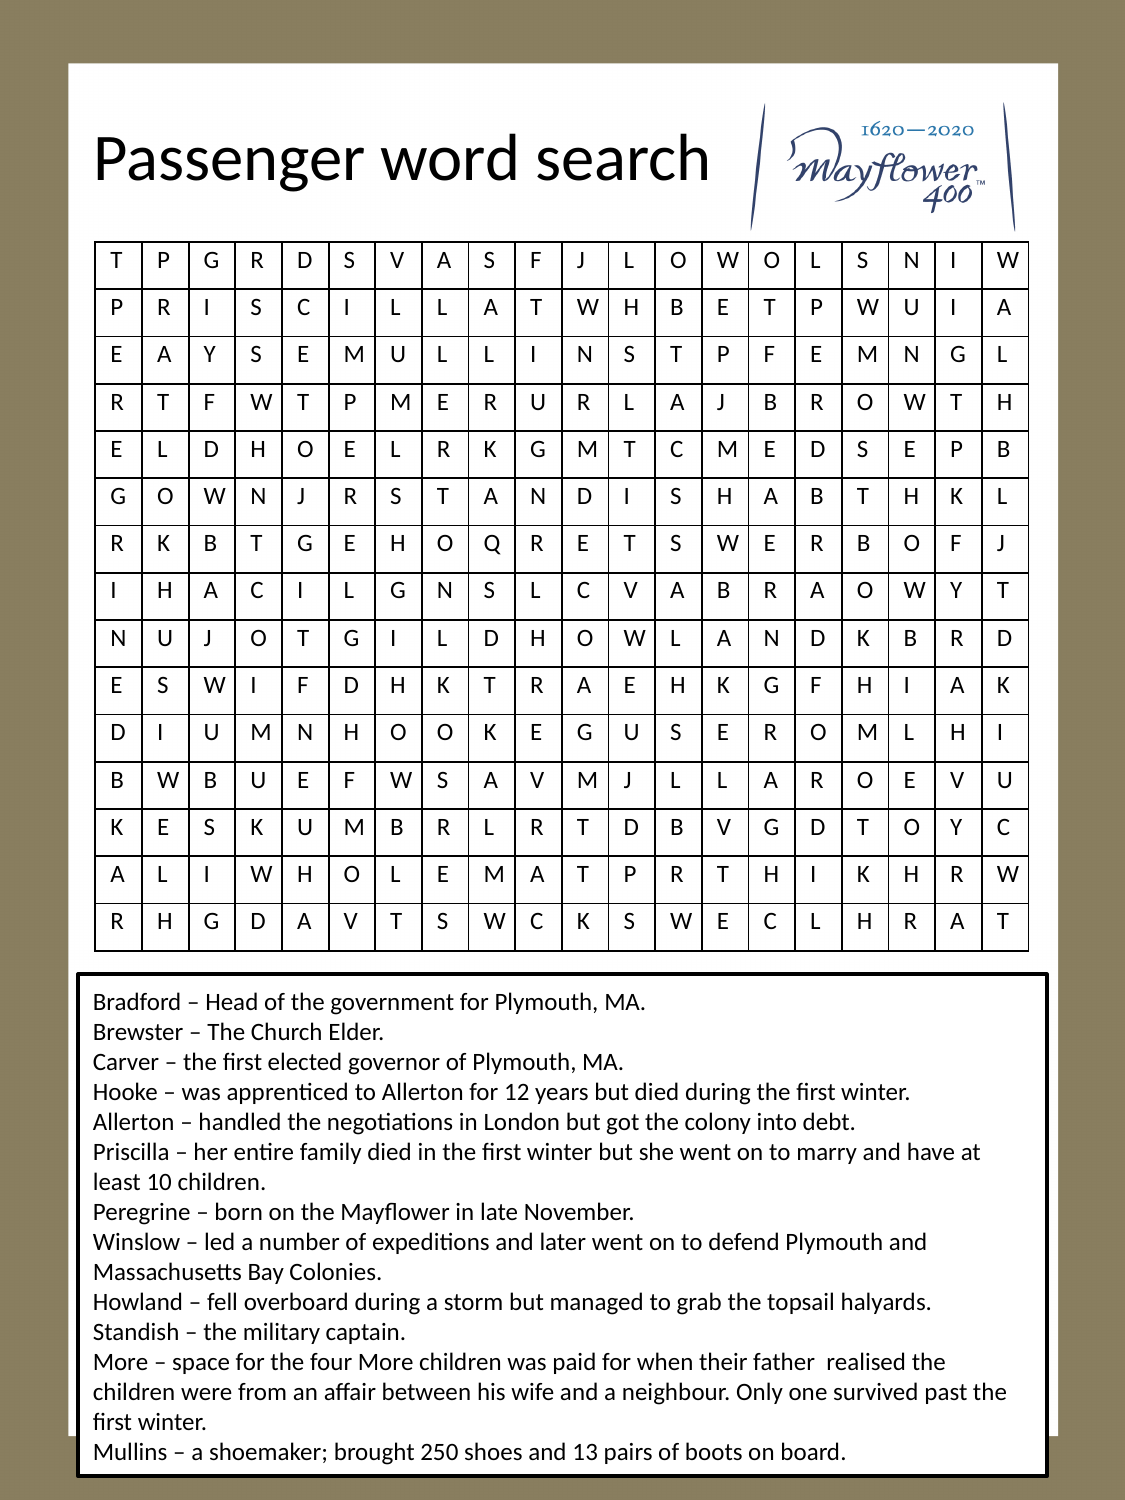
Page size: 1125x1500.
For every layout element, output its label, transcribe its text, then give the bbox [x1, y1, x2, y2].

table_cell B [796, 479, 841, 525]
table_header S [843, 243, 888, 288]
table_cell A [749, 479, 794, 525]
table_cell K [843, 621, 888, 666]
table_cell J [983, 526, 1028, 572]
table_cell S [609, 337, 654, 383]
table_cell H [703, 479, 748, 525]
table_cell C [236, 574, 281, 619]
table_cell F [283, 668, 328, 714]
table_cell H [516, 621, 561, 666]
table_cell A [656, 574, 701, 619]
table_cell S [609, 904, 654, 950]
table_cell A [936, 668, 981, 714]
table_cell O [563, 621, 608, 666]
table_cell R [889, 904, 934, 950]
table_cell A [283, 904, 328, 950]
table_cell O [143, 479, 188, 525]
table_cell H [843, 904, 888, 950]
table_cell T [376, 904, 421, 950]
table_cell T [283, 385, 328, 430]
table_cell A [143, 337, 188, 383]
table_cell W [889, 574, 934, 619]
table_cell E [796, 337, 841, 383]
table_cell L [516, 574, 561, 619]
table_cell E [96, 337, 141, 383]
table_cell T [143, 385, 188, 430]
table_cell M [563, 432, 608, 477]
table_cell E [96, 432, 141, 477]
table_cell O [330, 857, 374, 903]
table_cell R [516, 668, 561, 714]
table_cell A [703, 621, 748, 666]
table_cell H [889, 479, 934, 525]
table_cell N [96, 621, 141, 666]
table_cell T [283, 621, 328, 666]
table_cell F [749, 337, 794, 383]
table_cell A [656, 385, 701, 430]
table_cell I [983, 715, 1028, 761]
table_cell H [609, 290, 654, 336]
table_cell T [983, 904, 1028, 950]
table_cell S [190, 810, 234, 855]
table_cell F [330, 763, 374, 808]
table_cell W [376, 763, 421, 808]
table_cell O [843, 574, 888, 619]
table_cell L [143, 432, 188, 477]
table_cell D [983, 621, 1028, 666]
table_cell U [609, 715, 654, 761]
table_cell P [703, 337, 748, 383]
table_cell W [469, 904, 514, 950]
table_cell O [236, 621, 281, 666]
table_header W [983, 243, 1028, 288]
table_cell T [423, 479, 468, 525]
table_cell F [796, 668, 841, 714]
table_cell U [516, 385, 561, 430]
table_cell R [96, 526, 141, 572]
table_header V [376, 243, 421, 288]
table_cell T [656, 337, 701, 383]
table_cell U [283, 810, 328, 855]
table_cell V [516, 763, 561, 808]
table_cell H [983, 385, 1028, 430]
table_cell E [609, 668, 654, 714]
table_cell R [796, 385, 841, 430]
table_cell K [703, 668, 748, 714]
table_cell D [190, 432, 234, 477]
table_cell D [796, 621, 841, 666]
table_cell K [143, 526, 188, 572]
table_cell S [843, 432, 888, 477]
table_cell L [703, 763, 748, 808]
table_cell K [96, 810, 141, 855]
table_cell O [889, 810, 934, 855]
table_cell G [330, 621, 374, 666]
table_cell H [376, 668, 421, 714]
table_cell P [96, 290, 141, 336]
table_cell E [283, 763, 328, 808]
table_cell G [936, 337, 981, 383]
table_cell D [796, 432, 841, 477]
table_header R [236, 243, 281, 288]
table_cell Y [190, 337, 234, 383]
table_cell K [936, 479, 981, 525]
table_cell T [516, 290, 561, 336]
table_cell Y [936, 810, 981, 855]
table_cell L [423, 290, 468, 336]
table_cell M [843, 337, 888, 383]
table_cell V [330, 904, 374, 950]
table_cell L [376, 432, 421, 477]
table_cell H [656, 668, 701, 714]
text_box Bradford – Head of the government for Plymouth, MA. Brewster – The Church Elder. Carver – the first elected governor of Plymouth, MA. Hooke – was apprenticed to Allerton for 12 years but died during the first winter. Allerton – handled the negotiations in London but got the colony into debt. Priscilla – her entire family died in the first winter but she went on to marry and have at least 10 children. Peregrine – born on the Mayflower in late November. Winslow – led a number of expeditions and later went on to defend Plymouth and Massachusetts Bay Colonies. Howland – fell overboard during a storm but managed to grab the topsail halyards. Standish – the military captain. More – space for the four More children was paid for when their father realised the children were from an affair between his wife and a neighbour. Only one survived past the first winter. Mullins – a shoemaker; brought 250 shoes and 13 pairs of boots on board. [76, 972, 1049, 1478]
table_cell I [190, 290, 234, 336]
table_cell Q [469, 526, 514, 572]
table_cell B [656, 290, 701, 336]
table_cell W [236, 385, 281, 430]
table_cell K [843, 857, 888, 903]
table_cell M [563, 763, 608, 808]
table_cell L [656, 621, 701, 666]
table_cell G [376, 574, 421, 619]
table_cell L [469, 337, 514, 383]
table_cell E [330, 432, 374, 477]
table_cell M [330, 337, 374, 383]
table_header I [936, 243, 981, 288]
table_cell R [749, 715, 794, 761]
table_cell M [843, 715, 888, 761]
table_cell G [516, 432, 561, 477]
table_cell V [609, 574, 654, 619]
table_cell Y [936, 574, 981, 619]
table_cell R [563, 385, 608, 430]
table_cell D [236, 904, 281, 950]
table_cell R [423, 810, 468, 855]
table_cell B [749, 385, 794, 430]
table_cell K [983, 668, 1028, 714]
table_cell D [563, 479, 608, 525]
table_cell E [703, 904, 748, 950]
table_cell L [423, 621, 468, 666]
table_cell C [656, 432, 701, 477]
table_cell H [143, 904, 188, 950]
table_cell G [563, 715, 608, 761]
table_cell R [656, 857, 701, 903]
table_cell D [469, 621, 514, 666]
table_cell S [376, 479, 421, 525]
table_cell O [283, 432, 328, 477]
table_cell R [423, 432, 468, 477]
table_cell B [96, 763, 141, 808]
table_cell W [236, 857, 281, 903]
table_header A [423, 243, 468, 288]
table_header S [469, 243, 514, 288]
table_cell E [330, 526, 374, 572]
table_cell L [796, 904, 841, 950]
table_cell A [469, 479, 514, 525]
table_cell A [96, 857, 141, 903]
table_cell B [889, 621, 934, 666]
table_cell L [983, 479, 1028, 525]
table_cell W [983, 857, 1028, 903]
table_cell D [330, 668, 374, 714]
table_cell K [469, 432, 514, 477]
table_cell R [796, 526, 841, 572]
table_cell E [143, 810, 188, 855]
table_cell W [563, 290, 608, 336]
table_cell M [236, 715, 281, 761]
table_cell J [609, 763, 654, 808]
table_cell H [889, 857, 934, 903]
table_header G [190, 243, 234, 288]
table_cell S [469, 574, 514, 619]
table_cell W [190, 479, 234, 525]
table_header N [889, 243, 934, 288]
table_cell G [283, 526, 328, 572]
table_cell A [563, 668, 608, 714]
table_cell E [563, 526, 608, 572]
table_cell L [376, 857, 421, 903]
table_cell I [936, 290, 981, 336]
table_cell T [563, 810, 608, 855]
table_cell I [143, 715, 188, 761]
table_cell G [749, 810, 794, 855]
table_cell P [796, 290, 841, 336]
table_cell E [889, 432, 934, 477]
table_cell R [96, 904, 141, 950]
table_cell T [843, 479, 888, 525]
table_cell S [236, 337, 281, 383]
table_cell H [236, 432, 281, 477]
table_cell M [703, 432, 748, 477]
table_cell B [190, 763, 234, 808]
table_cell H [376, 526, 421, 572]
table_cell E [703, 290, 748, 336]
table_header J [563, 243, 608, 288]
table_cell T [469, 668, 514, 714]
table_cell E [703, 715, 748, 761]
table_cell H [143, 574, 188, 619]
table_cell O [843, 763, 888, 808]
table_header P [143, 243, 188, 288]
table_cell I [609, 479, 654, 525]
table_cell V [936, 763, 981, 808]
table_cell W [843, 290, 888, 336]
table_cell U [190, 715, 234, 761]
table_cell R [749, 574, 794, 619]
table_cell I [889, 668, 934, 714]
table_cell B [843, 526, 888, 572]
table_cell W [889, 385, 934, 430]
table_cell L [330, 574, 374, 619]
table_cell T [983, 574, 1028, 619]
table_cell L [143, 857, 188, 903]
table_cell S [656, 526, 701, 572]
table_cell R [469, 385, 514, 430]
table_cell B [376, 810, 421, 855]
table_cell I [96, 574, 141, 619]
table_cell T [563, 857, 608, 903]
table_cell N [563, 337, 608, 383]
table_cell W [190, 668, 234, 714]
table_cell R [936, 621, 981, 666]
table_cell R [143, 290, 188, 336]
table_header W [703, 243, 748, 288]
table_cell G [749, 668, 794, 714]
table_cell I [283, 574, 328, 619]
table_cell I [190, 857, 234, 903]
table_cell S [236, 290, 281, 336]
table_cell F [936, 526, 981, 572]
table_cell U [143, 621, 188, 666]
table_header S [330, 243, 374, 288]
table_cell B [703, 574, 748, 619]
table_cell N [236, 479, 281, 525]
table_cell T [609, 526, 654, 572]
table_cell O [423, 715, 468, 761]
table_cell F [190, 385, 234, 430]
table_cell G [96, 479, 141, 525]
table_cell T [843, 810, 888, 855]
table_header L [796, 243, 841, 288]
table_cell I [376, 621, 421, 666]
table_header F [516, 243, 561, 288]
table_cell R [516, 810, 561, 855]
table_cell G [190, 904, 234, 950]
table_cell E [96, 668, 141, 714]
table_cell W [656, 904, 701, 950]
table_cell L [376, 290, 421, 336]
table_cell R [796, 763, 841, 808]
table_header L [609, 243, 654, 288]
table_cell A [469, 763, 514, 808]
table_cell S [423, 904, 468, 950]
table_cell T [609, 432, 654, 477]
table_cell E [749, 432, 794, 477]
table_cell C [283, 290, 328, 336]
table_cell B [190, 526, 234, 572]
title Passenger word search [66, 88, 740, 219]
table_cell L [656, 763, 701, 808]
table_cell L [423, 337, 468, 383]
table_cell E [889, 763, 934, 808]
table_cell O [796, 715, 841, 761]
table_cell D [609, 810, 654, 855]
table_cell R [516, 526, 561, 572]
table_cell C [516, 904, 561, 950]
table_cell S [656, 715, 701, 761]
table_cell W [143, 763, 188, 808]
table_cell T [749, 290, 794, 336]
table_cell A [749, 763, 794, 808]
table_header D [283, 243, 328, 288]
table_cell K [236, 810, 281, 855]
table_cell M [330, 810, 374, 855]
table_cell I [330, 290, 374, 336]
table_cell H [843, 668, 888, 714]
table_cell C [749, 904, 794, 950]
table_cell A [796, 574, 841, 619]
table_cell E [423, 385, 468, 430]
table_cell U [983, 763, 1028, 808]
table_cell A [936, 904, 981, 950]
table_cell L [609, 385, 654, 430]
table_cell P [330, 385, 374, 430]
table_cell D [796, 810, 841, 855]
table_cell L [469, 810, 514, 855]
table_cell J [703, 385, 748, 430]
table_cell M [469, 857, 514, 903]
table_cell N [423, 574, 468, 619]
table_cell R [936, 857, 981, 903]
table_cell T [236, 526, 281, 572]
table_cell A [516, 857, 561, 903]
table_cell W [703, 526, 748, 572]
table_cell J [190, 621, 234, 666]
table_cell H [749, 857, 794, 903]
table_cell U [889, 290, 934, 336]
table_cell C [983, 810, 1028, 855]
table_cell H [330, 715, 374, 761]
table_cell I [236, 668, 281, 714]
table_cell A [983, 290, 1028, 336]
table_cell V [703, 810, 748, 855]
table_cell N [516, 479, 561, 525]
table_cell J [283, 479, 328, 525]
table_cell O [376, 715, 421, 761]
table_cell R [330, 479, 374, 525]
table_cell R [96, 385, 141, 430]
table_cell K [423, 668, 468, 714]
table_cell B [656, 810, 701, 855]
table_cell L [983, 337, 1028, 383]
table_cell I [796, 857, 841, 903]
table_cell K [469, 715, 514, 761]
table_cell N [749, 621, 794, 666]
table_cell A [190, 574, 234, 619]
table_cell H [283, 857, 328, 903]
table_cell S [143, 668, 188, 714]
table_cell S [423, 763, 468, 808]
table_cell A [469, 290, 514, 336]
table_cell S [656, 479, 701, 525]
table_cell T [703, 857, 748, 903]
table_cell N [889, 337, 934, 383]
table_cell O [843, 385, 888, 430]
table_cell K [563, 904, 608, 950]
table_cell P [936, 432, 981, 477]
table_cell T [936, 385, 981, 430]
table_cell P [609, 857, 654, 903]
table_cell E [283, 337, 328, 383]
table_cell E [749, 526, 794, 572]
table_cell U [236, 763, 281, 808]
table_cell C [563, 574, 608, 619]
table_header O [656, 243, 701, 288]
table_cell U [376, 337, 421, 383]
table_cell M [376, 385, 421, 430]
table_cell H [936, 715, 981, 761]
table_cell O [889, 526, 934, 572]
table_cell N [283, 715, 328, 761]
table_cell E [516, 715, 561, 761]
table_cell I [516, 337, 561, 383]
table_cell O [423, 526, 468, 572]
table_cell E [423, 857, 468, 903]
table_cell B [983, 432, 1028, 477]
table_header T [96, 243, 141, 288]
table_cell D [96, 715, 141, 761]
table_cell L [889, 715, 934, 761]
table_cell W [609, 621, 654, 666]
table_header O [749, 243, 794, 288]
